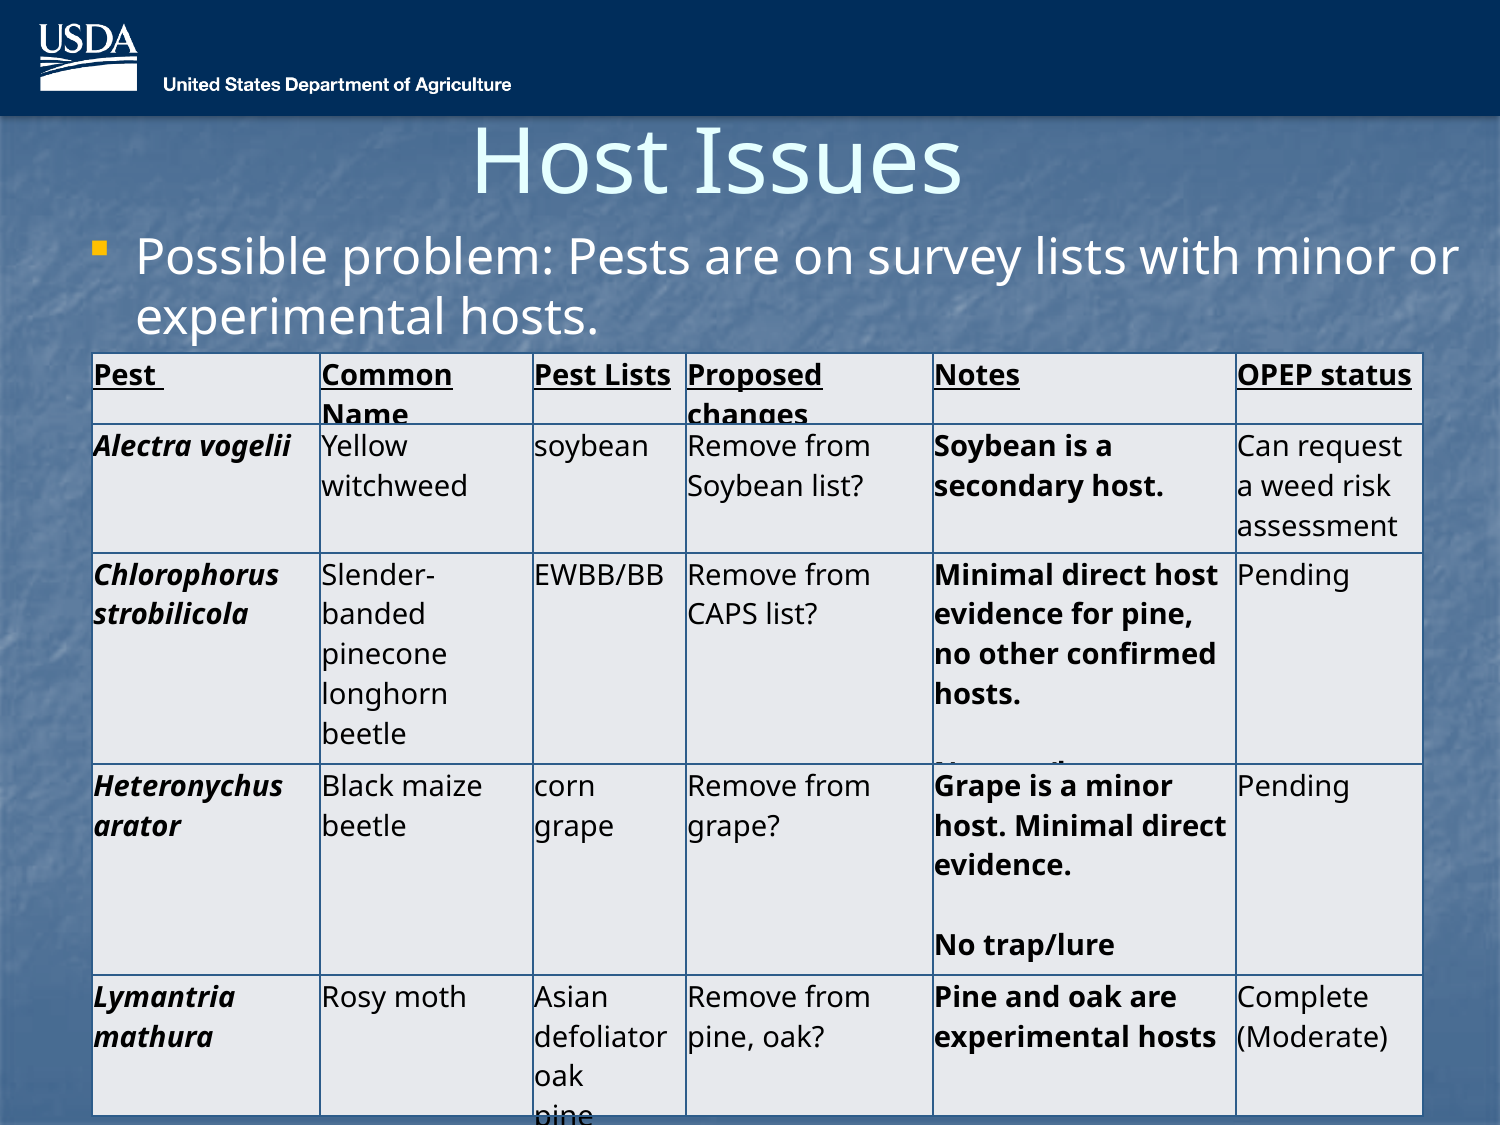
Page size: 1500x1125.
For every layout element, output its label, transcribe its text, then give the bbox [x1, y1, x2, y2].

table_cell Black maize beetle [321, 765, 532, 974]
table_cell Complete (Moderate) [1237, 976, 1422, 1115]
table_header Common Name [321, 354, 532, 423]
table_cell Can request a weed risk assessment [1237, 425, 1422, 552]
table_cell Pending [1237, 765, 1422, 974]
table_cell soybean [534, 425, 685, 552]
table_cell Remove from grape? [687, 765, 932, 974]
table_cell Grape is a minor host. Minimal direct evidence. No trap/lure [934, 765, 1235, 974]
table_header Pest Lists [534, 354, 685, 423]
table_cell Heteronychus arator [93, 765, 319, 974]
table_cell corn grape [534, 765, 685, 974]
table_header Pest [93, 354, 319, 423]
table_cell EWBB/BB [534, 554, 685, 763]
table_cell Slender-banded pinecone longhorn beetle [321, 554, 532, 763]
table_cell Pending [1237, 554, 1422, 763]
table_cell Rosy moth [321, 976, 532, 1115]
table_cell Alectra vogelii [93, 425, 319, 552]
table_cell Asian defoliator oak pine [534, 976, 685, 1115]
table_cell Lymantria mathura [93, 976, 319, 1115]
table_header Notes [934, 354, 1235, 423]
table_cell Remove from Soybean list? [687, 425, 932, 552]
table_header Proposed changes [687, 354, 932, 423]
table_cell Pine and oak are experimental hosts [934, 976, 1235, 1115]
table_cell Remove from CAPS list? [687, 554, 932, 763]
table_cell Yellow witchweed [321, 425, 532, 552]
text_box Possible problem: Pests are on survey lists with minor or experimental hosts. [73, 216, 1500, 352]
table_cell Soybean is a secondary host. [934, 425, 1235, 552]
text_box Host Issues [41, 125, 1392, 236]
table_header OPEP status [1237, 354, 1422, 423]
table_cell Remove from pine, oak? [687, 976, 932, 1115]
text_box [0, 0, 1500, 117]
table_cell Chlorophorus strobilicola [93, 554, 319, 763]
table_cell Minimal direct host evidence for pine, no other confirmed hosts. No trap/lure. [934, 554, 1235, 763]
